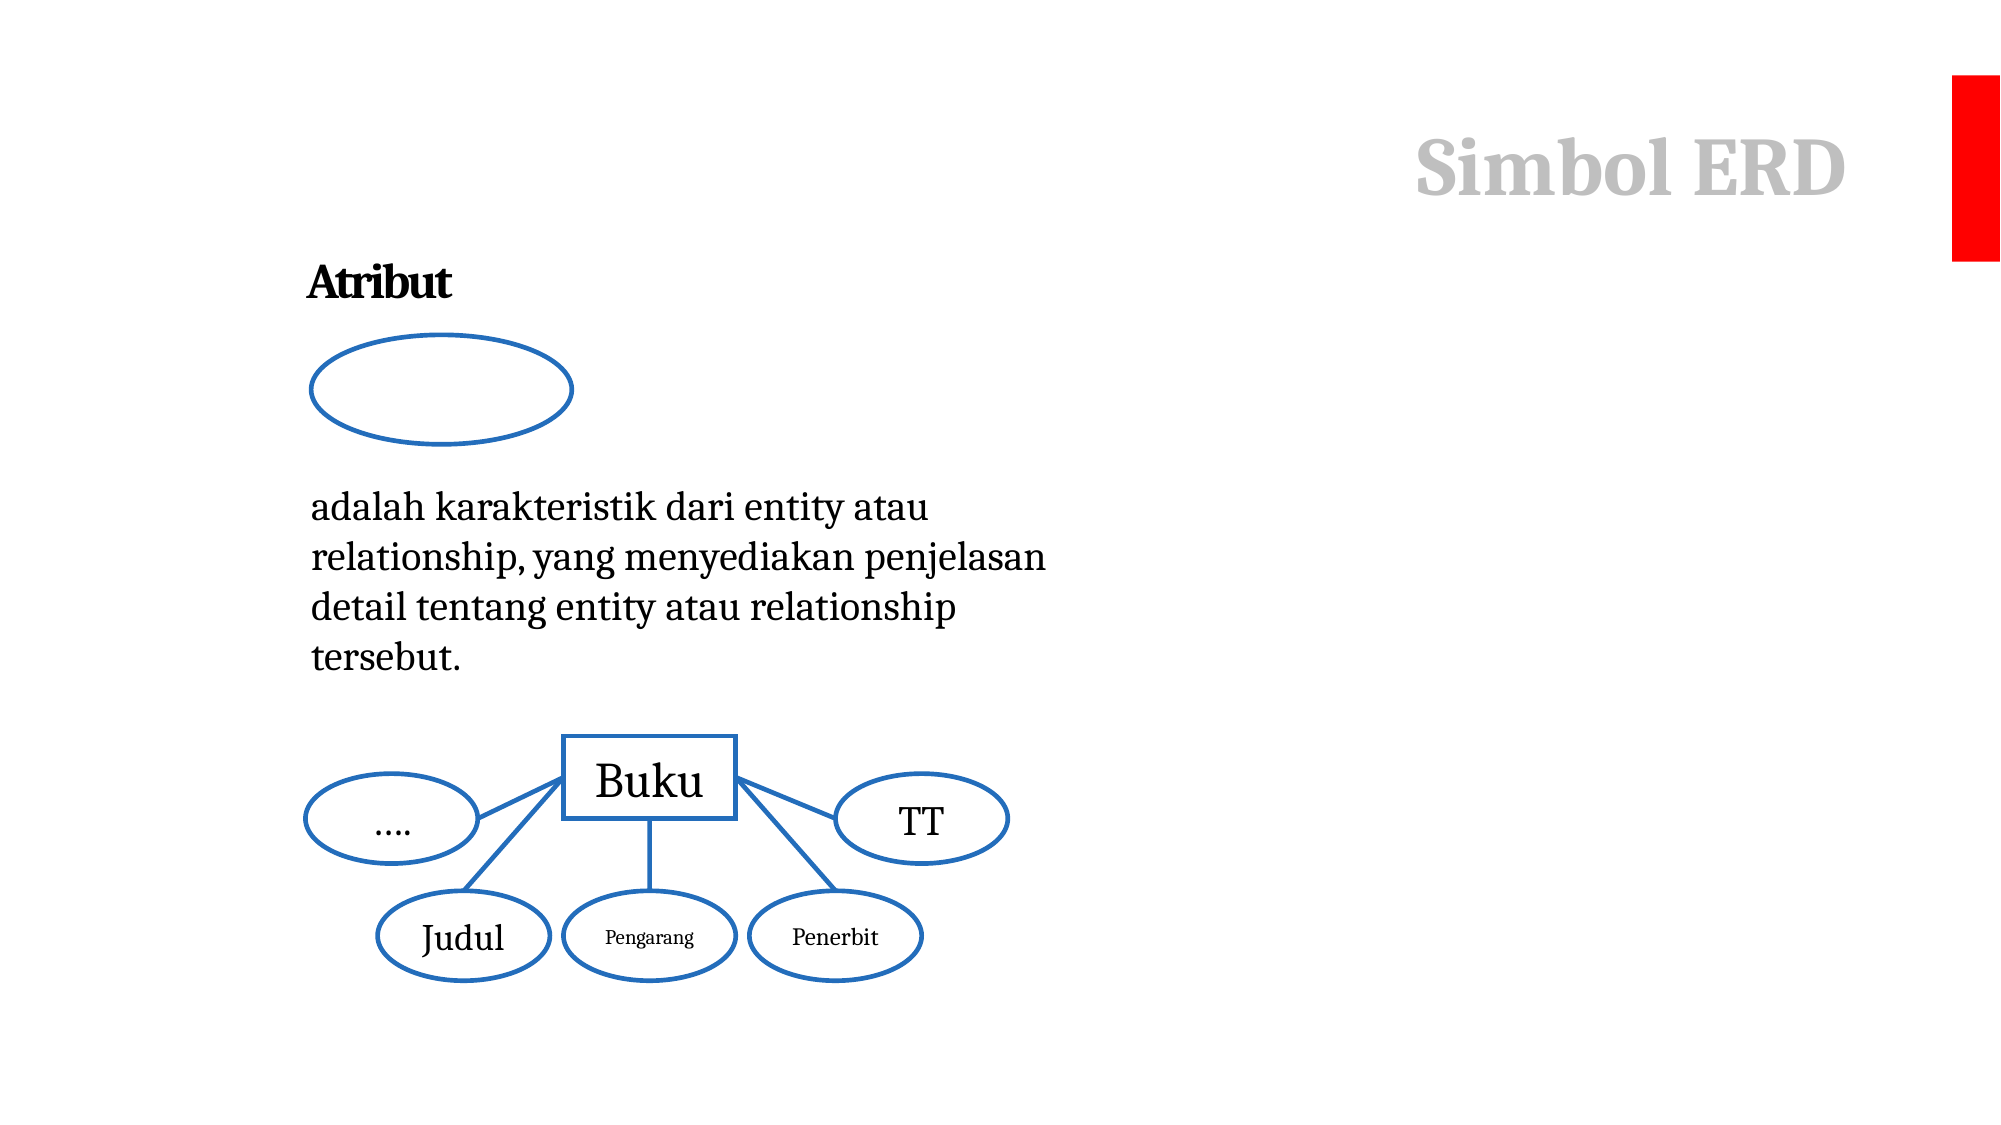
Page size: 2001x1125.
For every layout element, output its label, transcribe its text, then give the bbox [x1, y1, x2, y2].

text_box TT [836, 772, 1009, 865]
text_box …. [304, 772, 463, 865]
text_box Judul [376, 889, 551, 982]
text_box [1951, 74, 2000, 263]
text_box [310, 333, 573, 446]
title Simbol ERD [137, 59, 1863, 278]
text_box Pengarang [562, 889, 737, 982]
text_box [463, 777, 564, 891]
text_box Penerbit [748, 889, 923, 982]
text_box adalah karakteristik dari entity atau relationship, yang menyediakan penjelasan detail tentang entity atau relationship tersebut. [296, 471, 1103, 687]
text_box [735, 777, 836, 891]
text_box Atribut [291, 240, 820, 316]
text_box Buku [562, 735, 737, 820]
